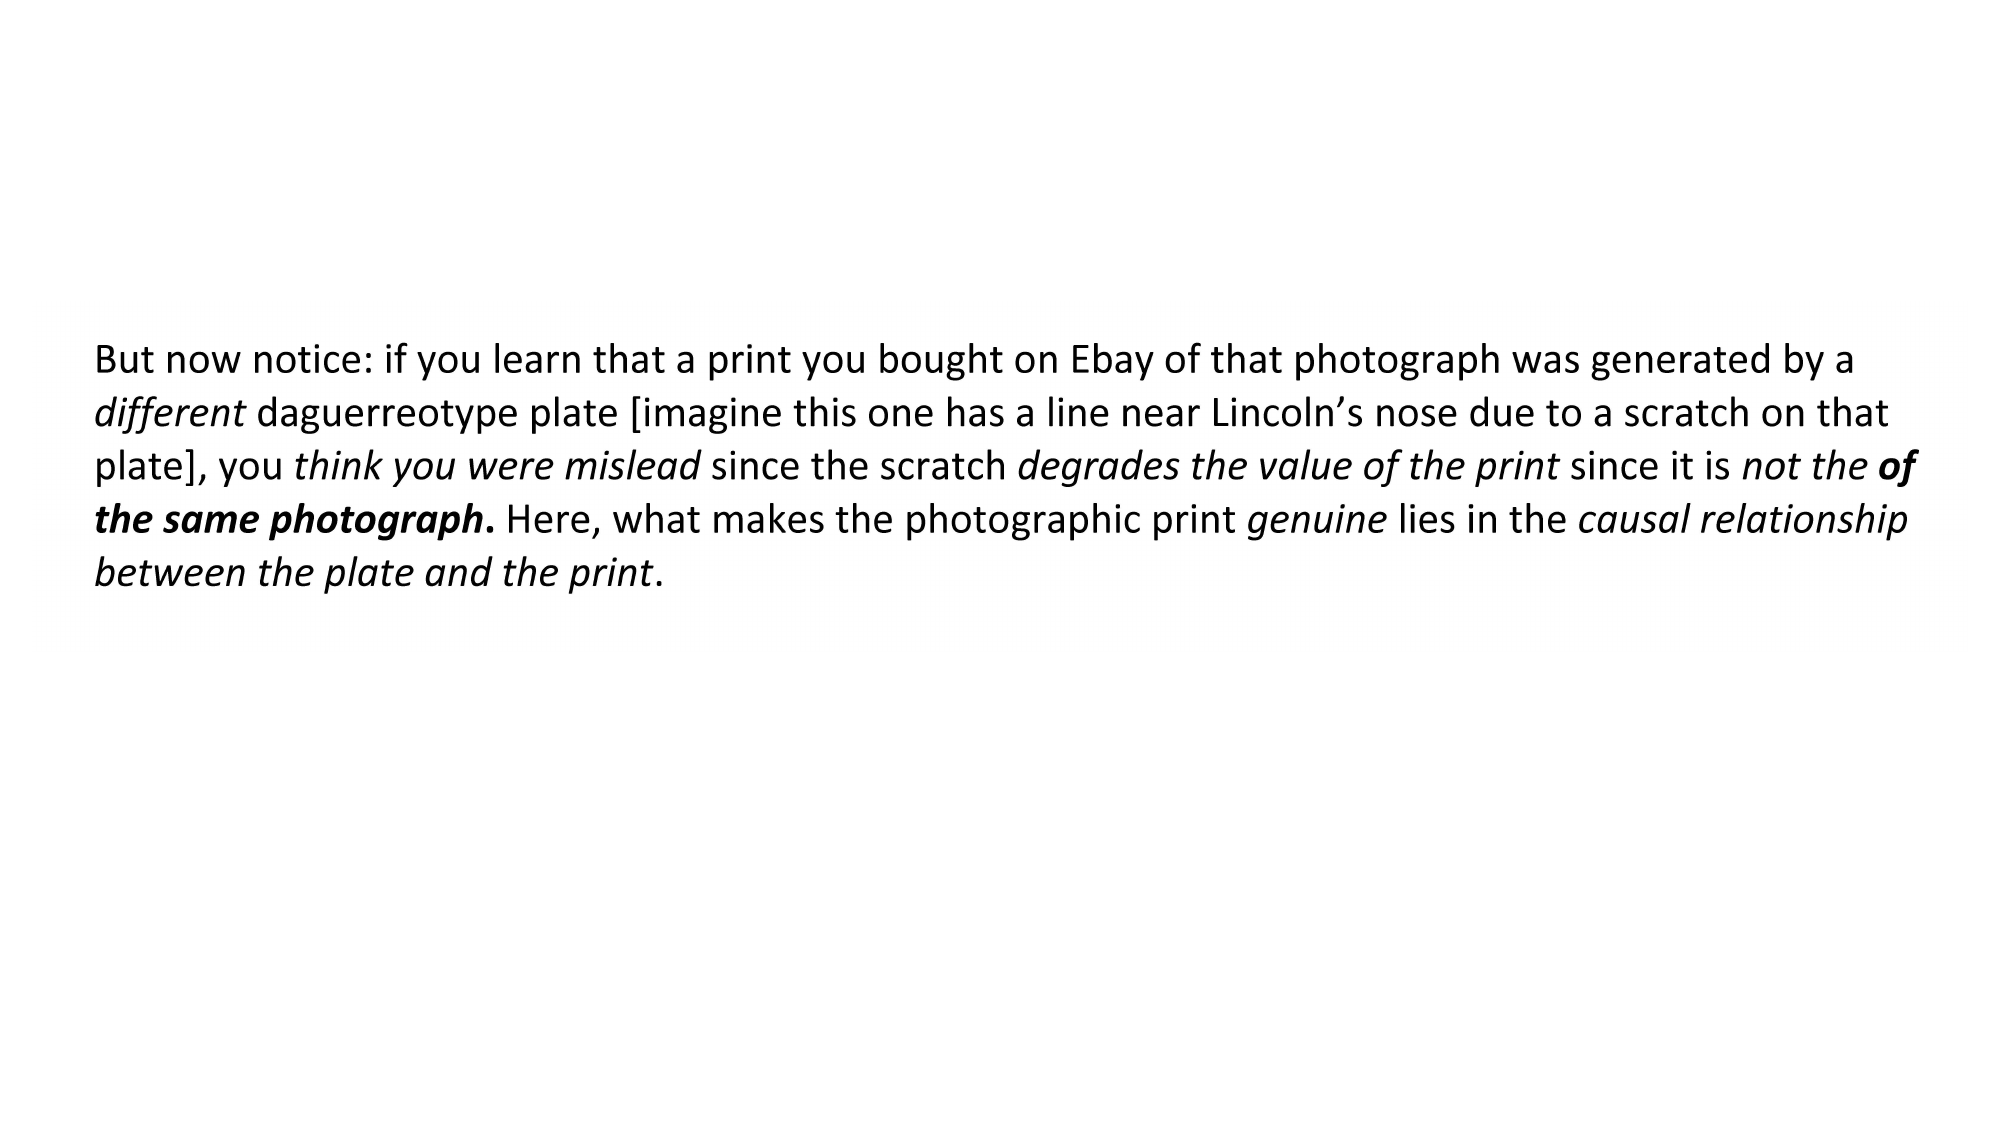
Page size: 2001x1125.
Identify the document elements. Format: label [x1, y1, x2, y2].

picture [32, 301, 1968, 652]
